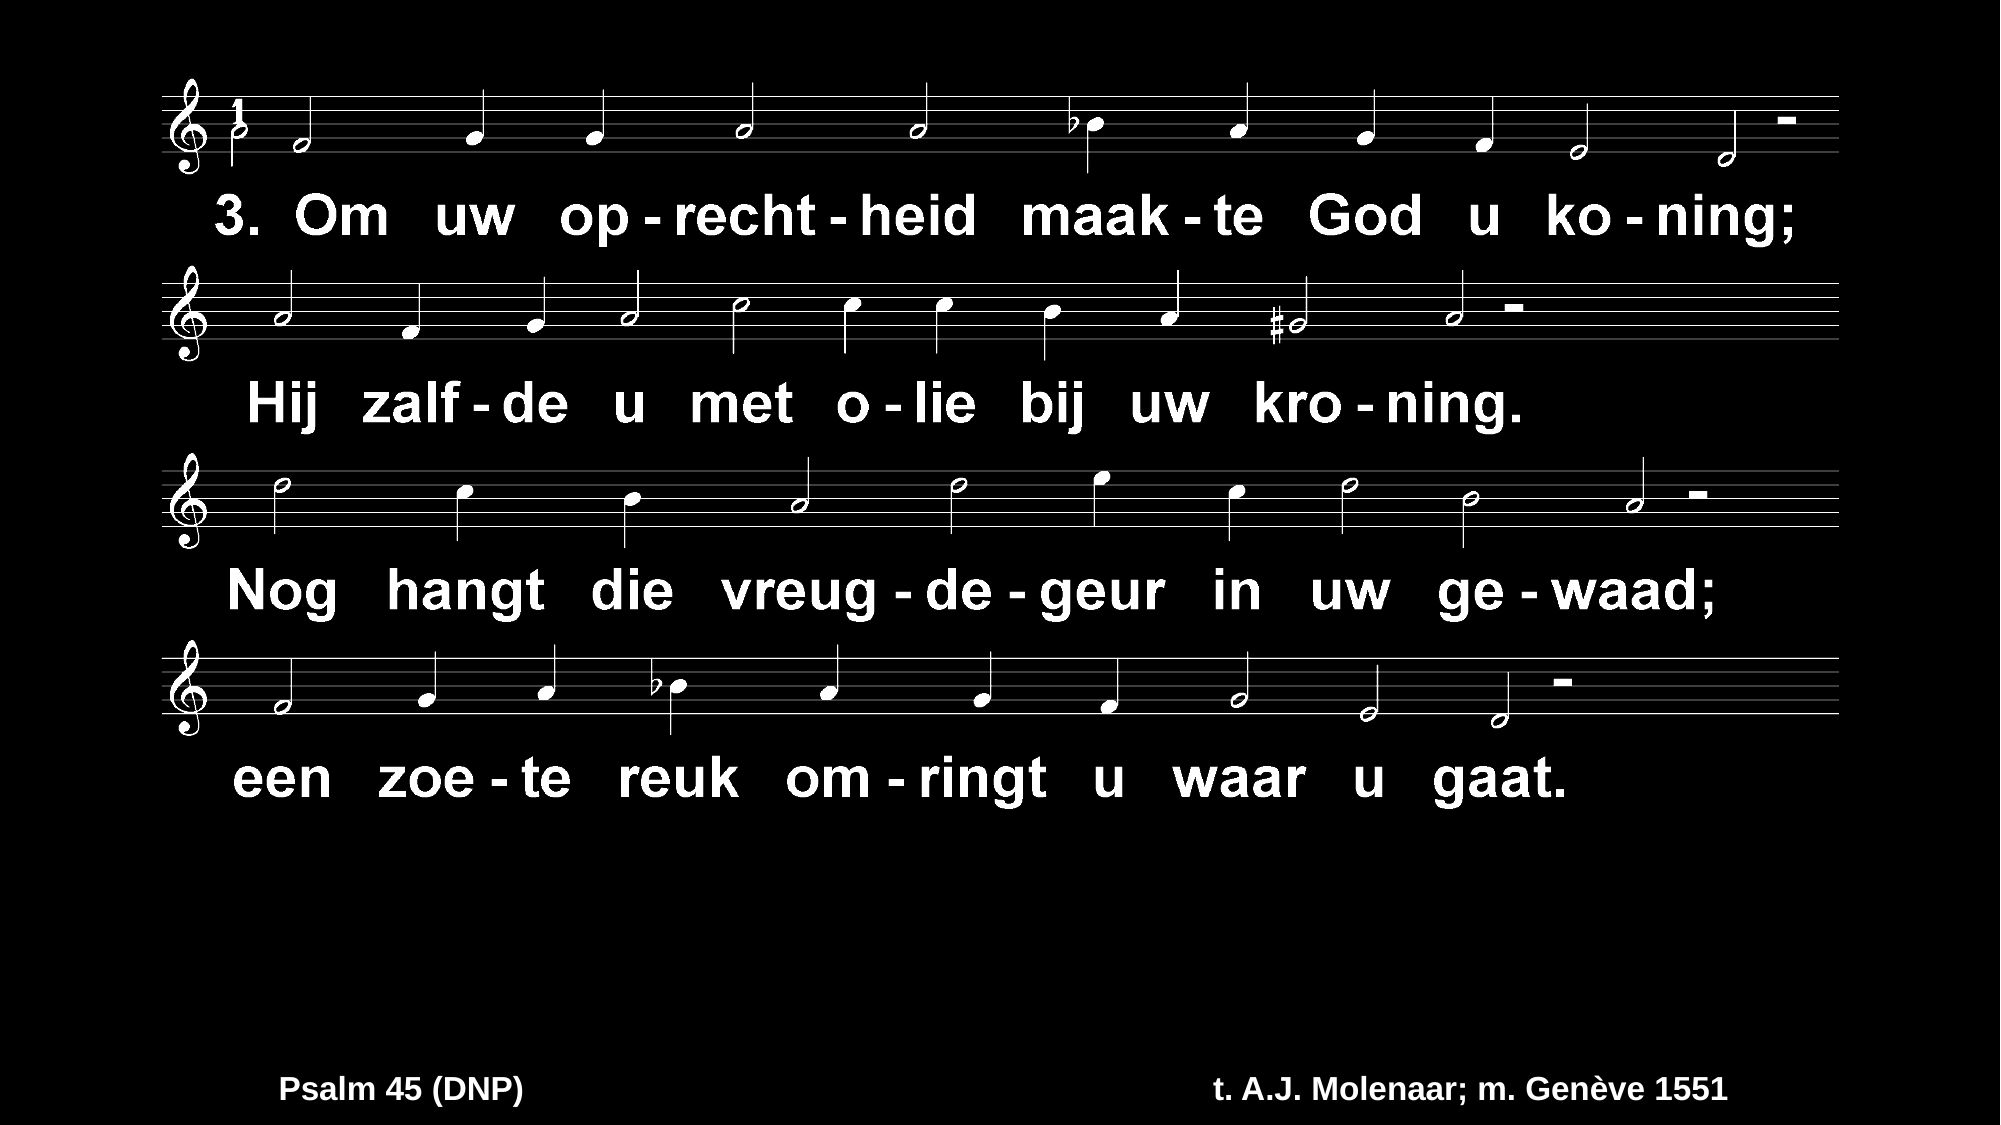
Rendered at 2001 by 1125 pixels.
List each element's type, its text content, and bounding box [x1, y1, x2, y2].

picture [145, 62, 1855, 825]
text_box Psalm 45 (DNP) t. A.J. Molenaar; m. Genève 1551 [263, 1059, 1745, 1115]
